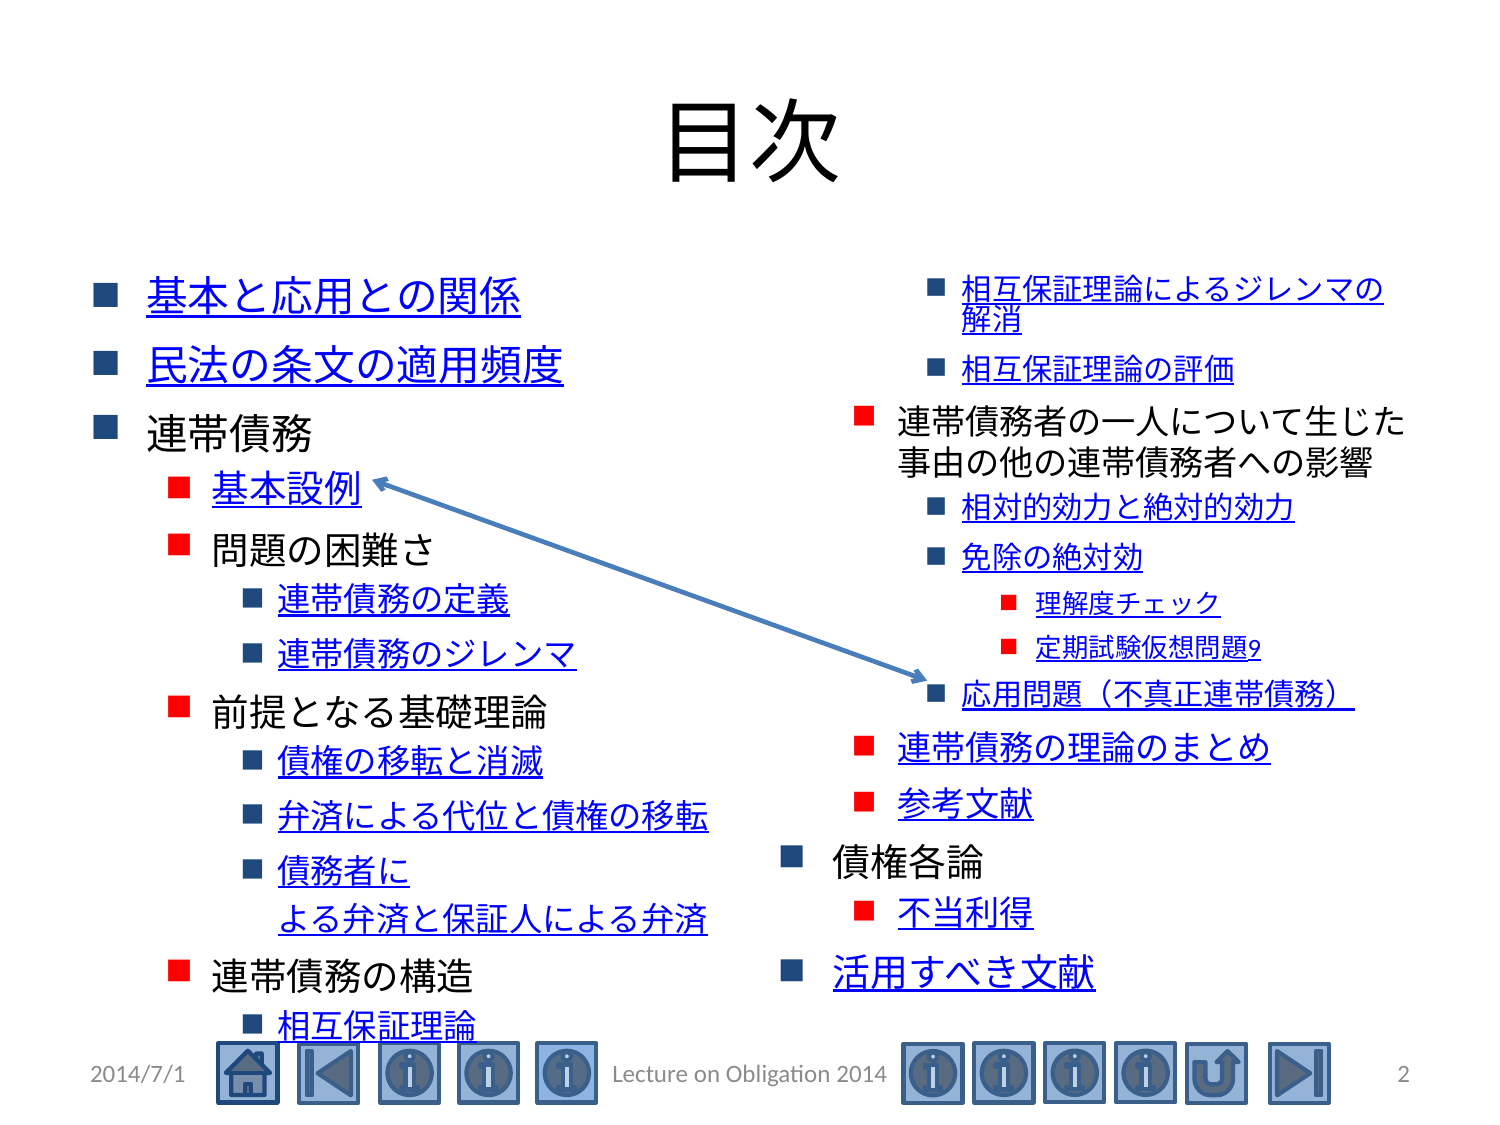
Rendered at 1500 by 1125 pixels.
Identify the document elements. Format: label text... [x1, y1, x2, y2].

title 目次 [75, 45, 1425, 233]
slide_number 2 [1074, 1042, 1425, 1103]
list 相互保証理論によるジレンマの解消 相互保証理論の評価 連帯債務者の一人について生じた事由の他の連帯債務者への影響 相対的効力と絶対的効力 免除の絶対効 理解度チェック 定期試験仮想問題9 応用問題（不真正連帯債務） 連帯債務の理論のまとめ 参考文献 債権各論 不当利得 活用すべき文献 [762, 262, 1425, 1005]
list 基本と応用との関係 民法の条文の適用頻度 連帯債務 基本設例 問題の困難さ 連帯債務の定義 連帯債務のジレンマ 前提となる基礎理論 債権の移転と消滅 弁済による代位と債権の移転 債務者による弁済と保証人による弁済 連帯債務の構造 相互保証理論 [75, 262, 738, 1005]
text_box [371, 479, 928, 681]
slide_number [75, 1042, 425, 1103]
footer Lecture on Obligation 2014 [512, 1042, 988, 1103]
